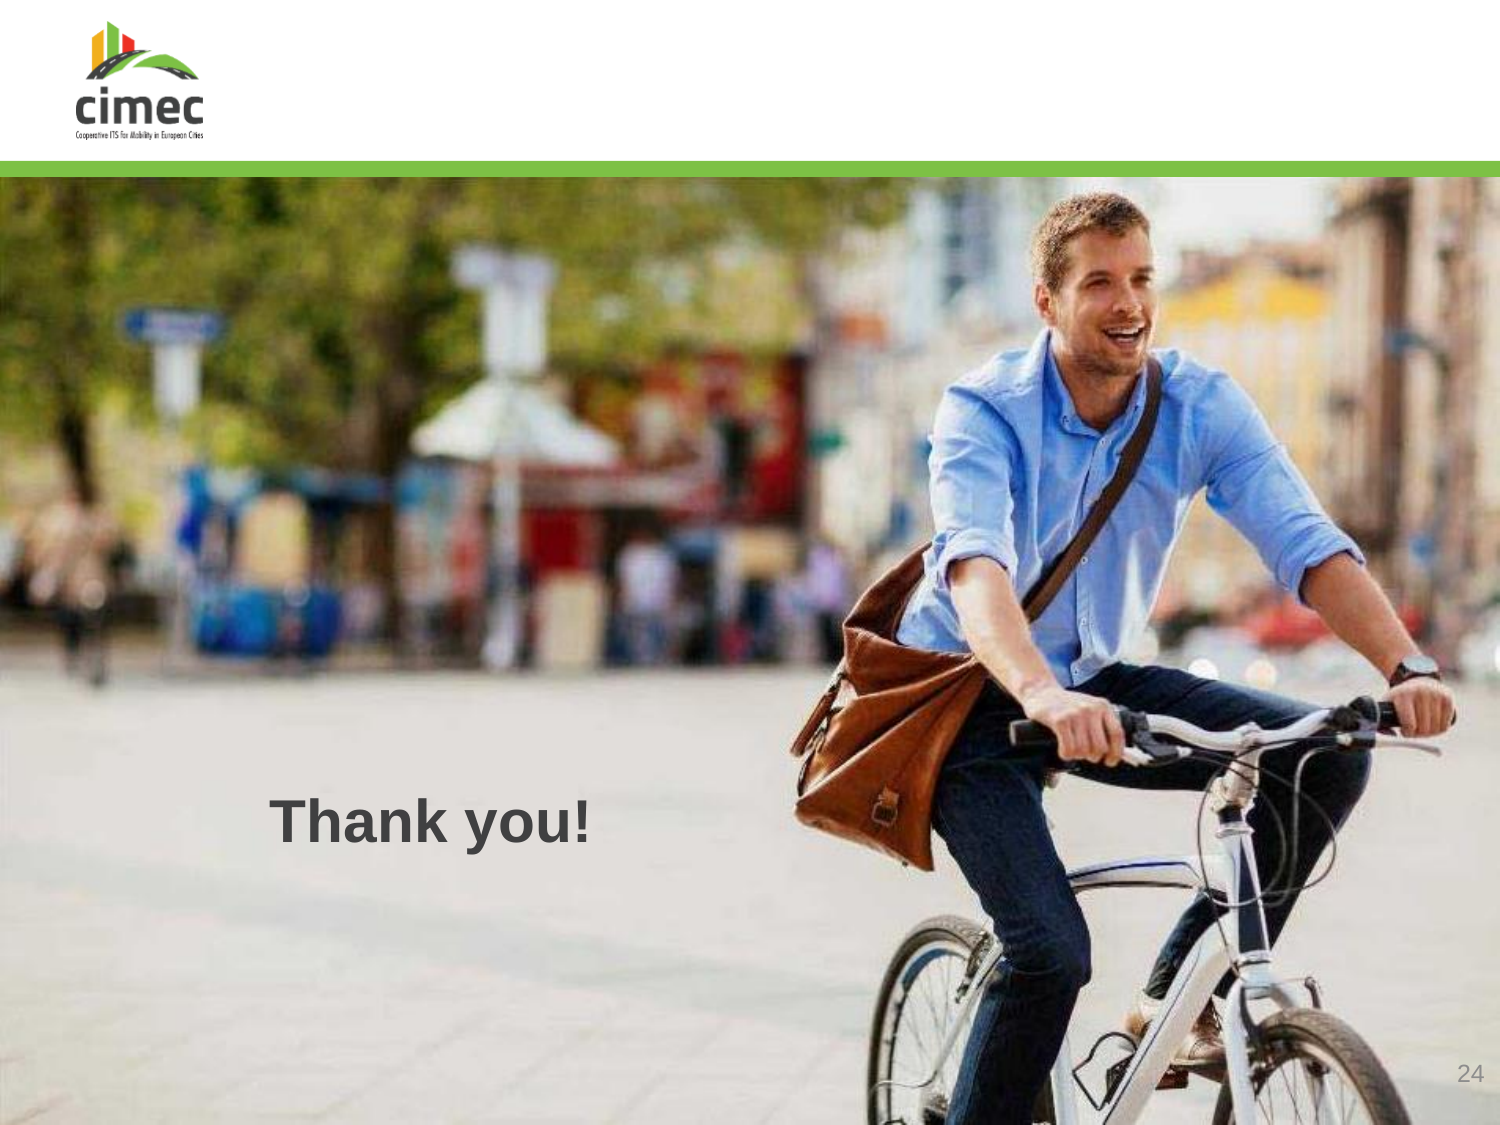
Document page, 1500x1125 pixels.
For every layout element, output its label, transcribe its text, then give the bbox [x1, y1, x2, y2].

picture [0, 177, 1500, 1125]
title Thank you! [112, 782, 750, 858]
picture [76, 21, 203, 140]
slide_number 24 [1149, 1042, 1500, 1103]
